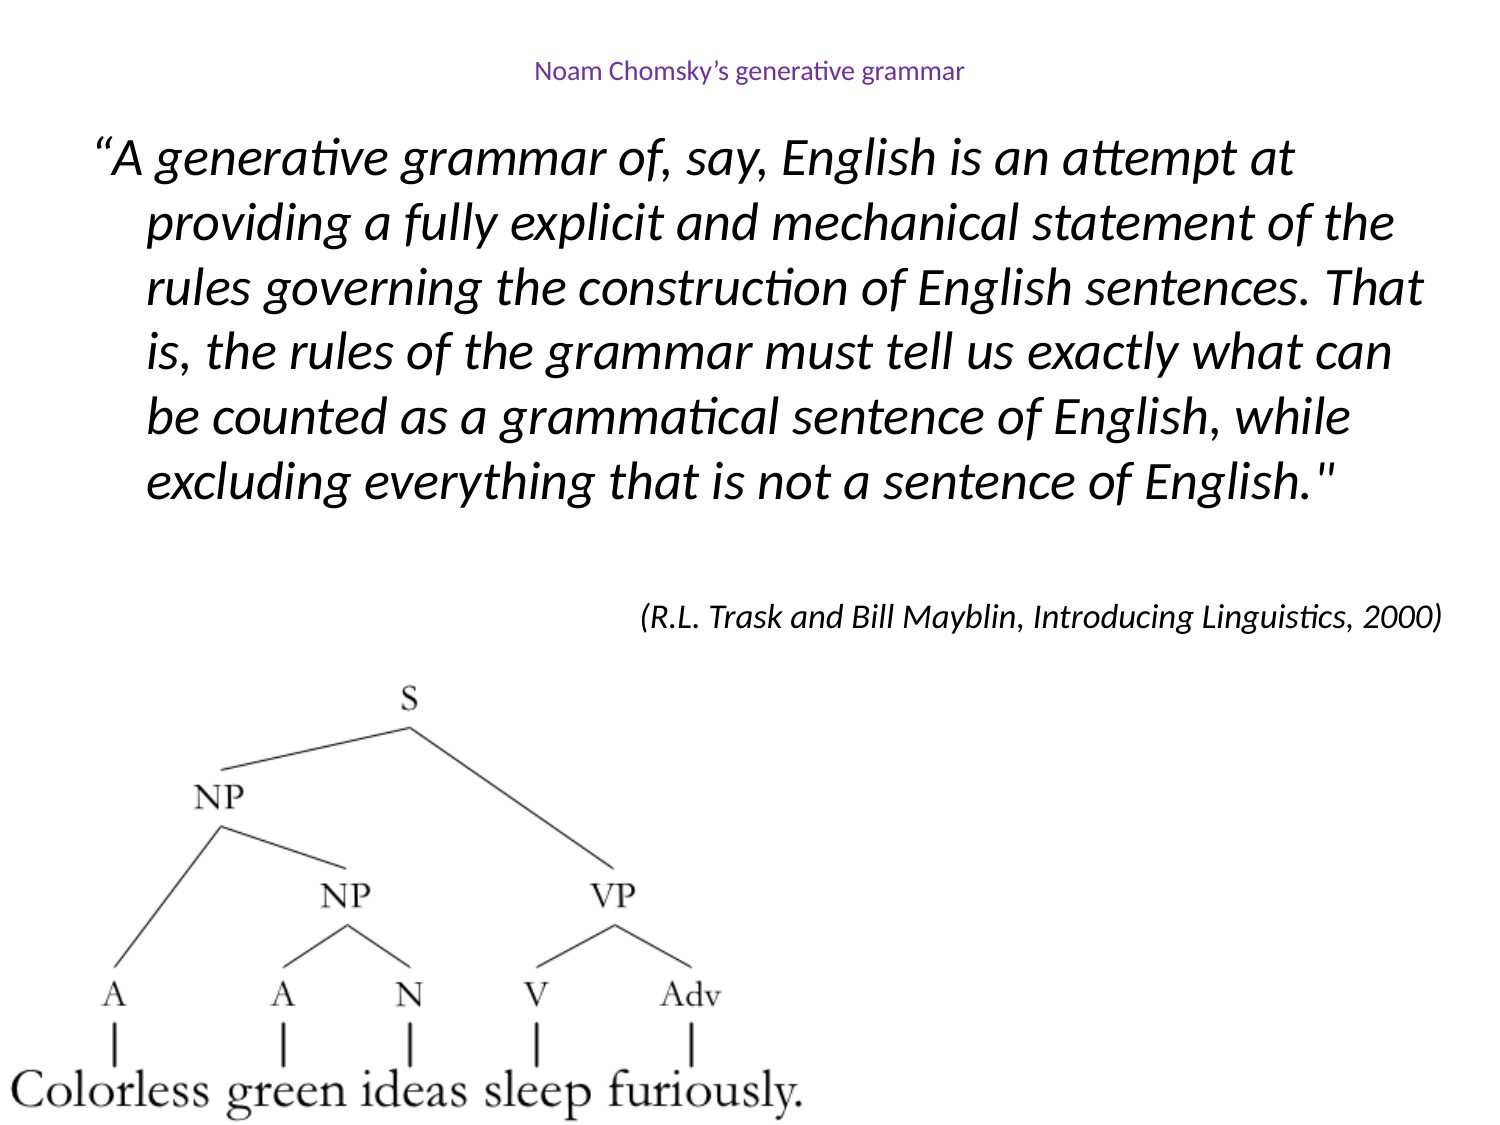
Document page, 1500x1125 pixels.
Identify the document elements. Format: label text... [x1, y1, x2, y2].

title Noam Chomsky’s generative grammar [75, 45, 1425, 113]
picture [0, 674, 816, 1125]
list “A generative grammar of, say, English is an attempt at providing a fully explicit and mechanical statement of the rules governing the construction of English sentences. That is, the rules of the grammar must tell us exactly what can be counted as a grammatical sentence of English, while excluding everything that is not a sentence of English." (R.L. Trask and Bill Mayblin, Introducing Linguistics, 2000) [75, 113, 1459, 669]
